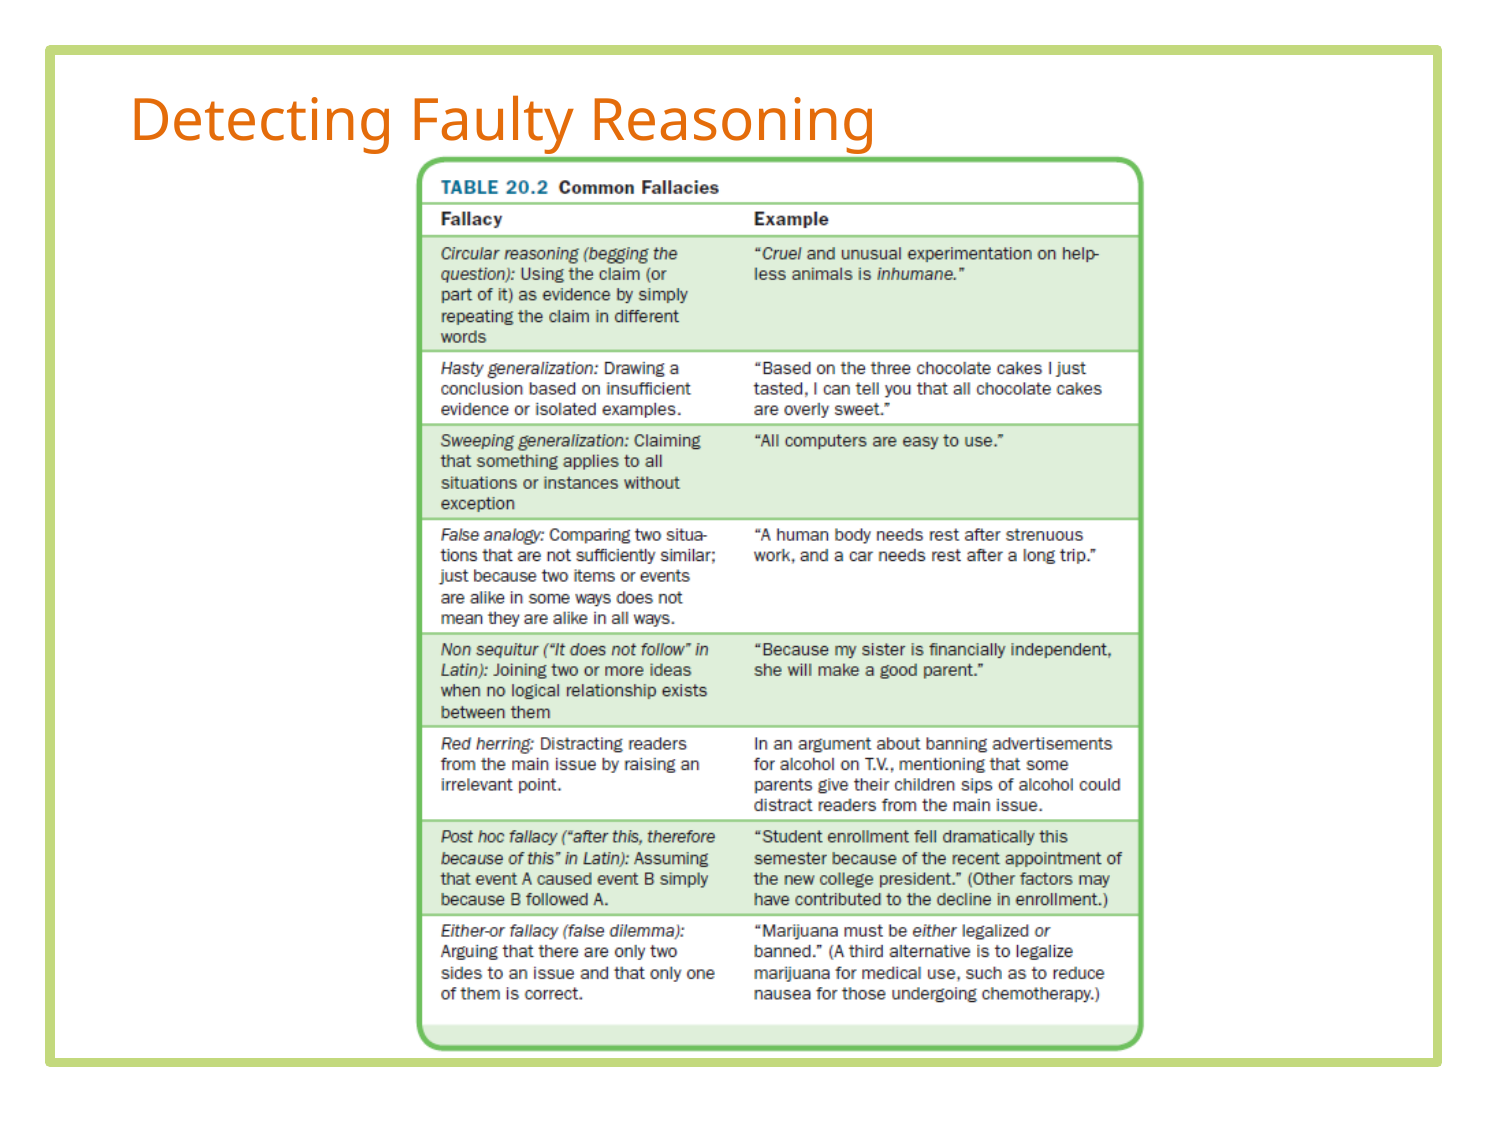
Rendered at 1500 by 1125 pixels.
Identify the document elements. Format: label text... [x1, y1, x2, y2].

picture [410, 149, 1151, 1058]
text_box [48, 48, 1440, 1065]
text_box Detecting Faulty Reasoning [86, 75, 1399, 160]
